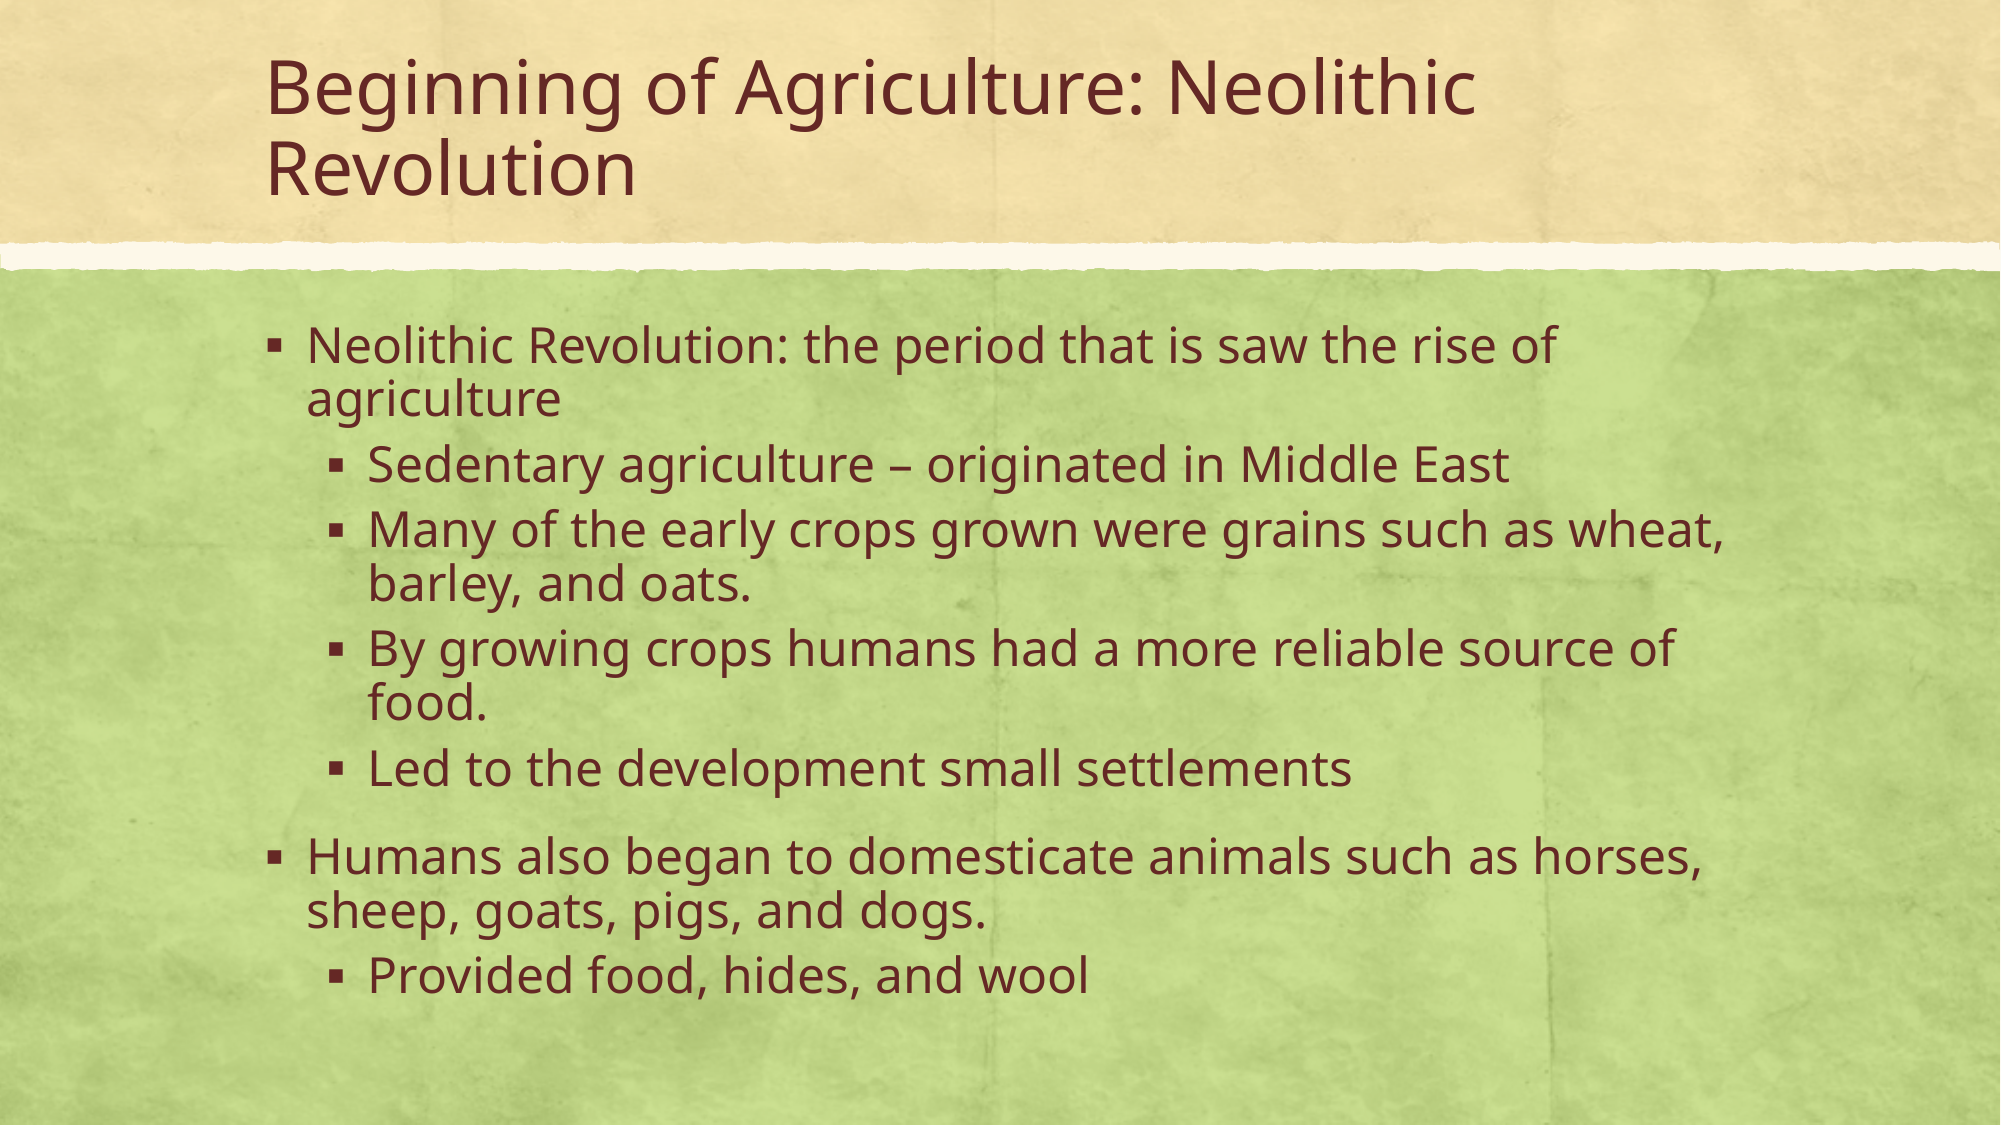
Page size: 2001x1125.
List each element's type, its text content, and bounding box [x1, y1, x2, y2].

title Beginning of Agriculture: Neolithic Revolution [249, 31, 1751, 219]
list Neolithic Revolution: the period that is saw the rise of agriculture Sedentary agriculture – originated in Middle East Many of the early crops grown were grains such as wheat, barley, and oats. By growing crops humans had a more reliable source of food. Led to the development small settlements Humans also began to domesticate animals such as horses, sheep, goats, pigs, and dogs. Provided food, hides, and wool [249, 312, 1751, 1013]
